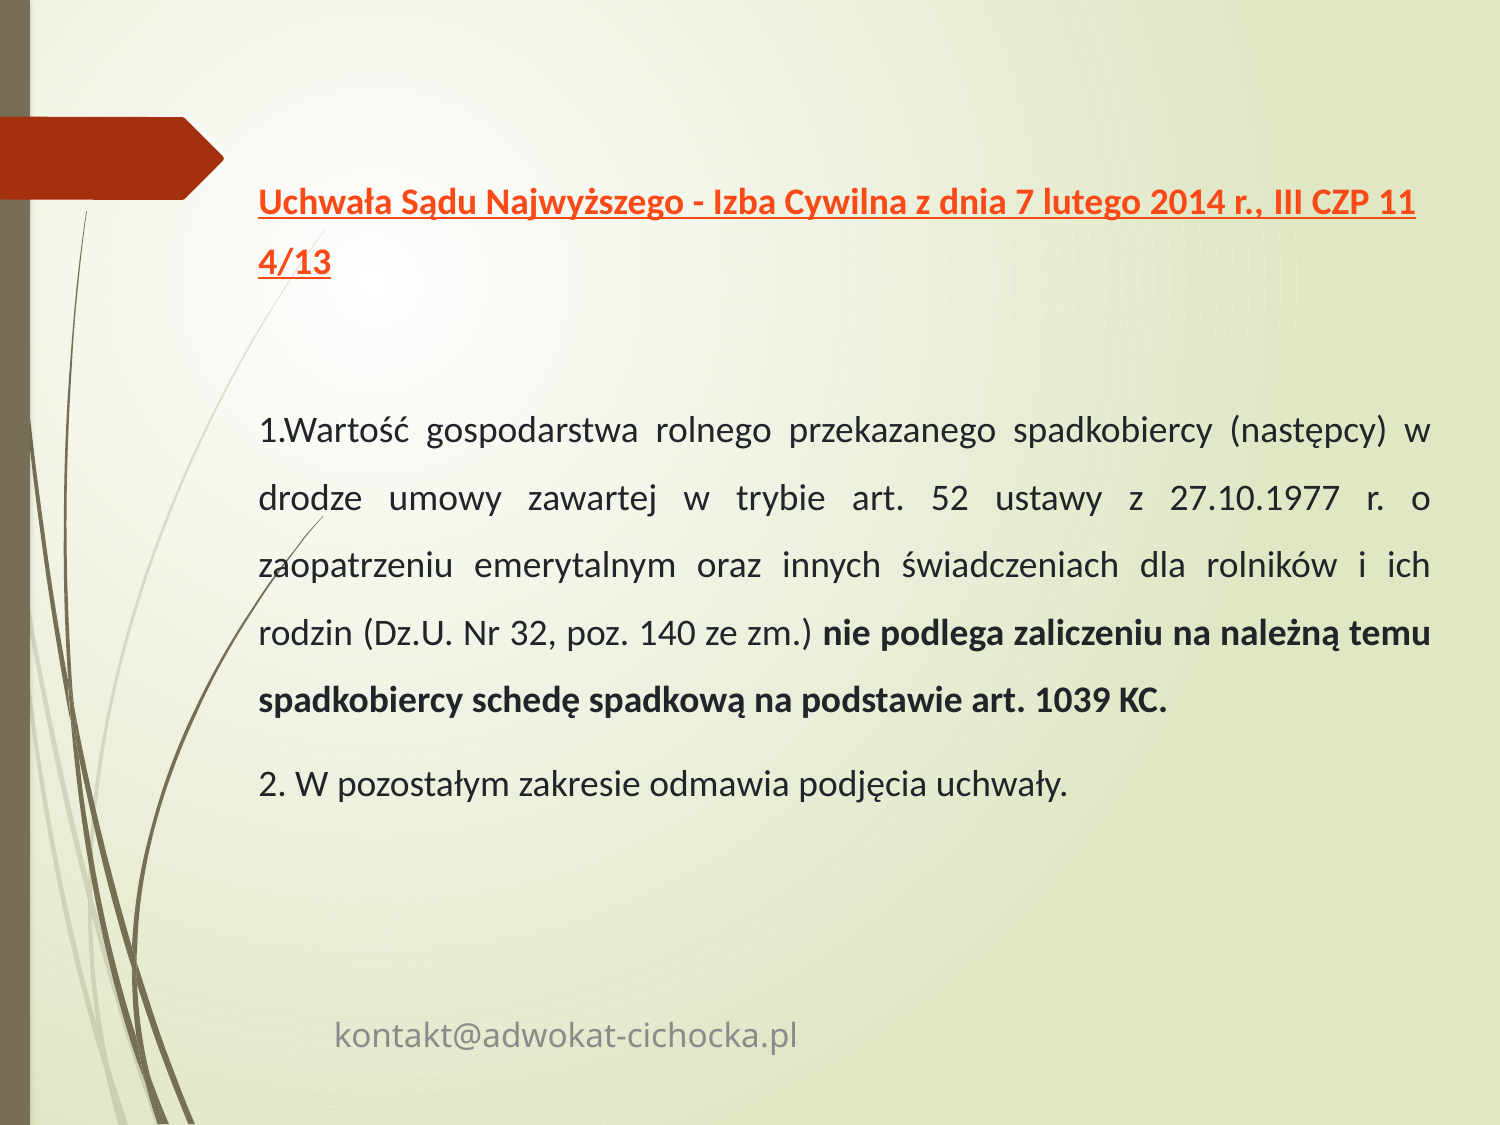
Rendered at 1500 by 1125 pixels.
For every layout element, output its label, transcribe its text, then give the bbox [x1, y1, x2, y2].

footer kontakt@adwokat-cichocka.pl [318, 1006, 1257, 1067]
text_box Uchwała Sądu Najwyższego - Izba Cywilna z dnia 7 lutego 2014 r., III CZP 114/13 1.Wartość gospodarstwa rolnego przekazanego spadkobiercy (następcy) w drodze umowy zawartej w trybie art. 52 ustawy z 27.10.1977 r. o zaopatrzeniu emerytalnym oraz innych świadczeniach dla rolników i ich rodzin (Dz.U. Nr 32, poz. 140 ze zm.) nie podlega zaliczeniu na należną temu spadkobiercy schedę spadkową na podstawie art. 1039 KC. 2. W pozostałym zakresie odmawia podjęcia uchwały. [243, 101, 1447, 836]
